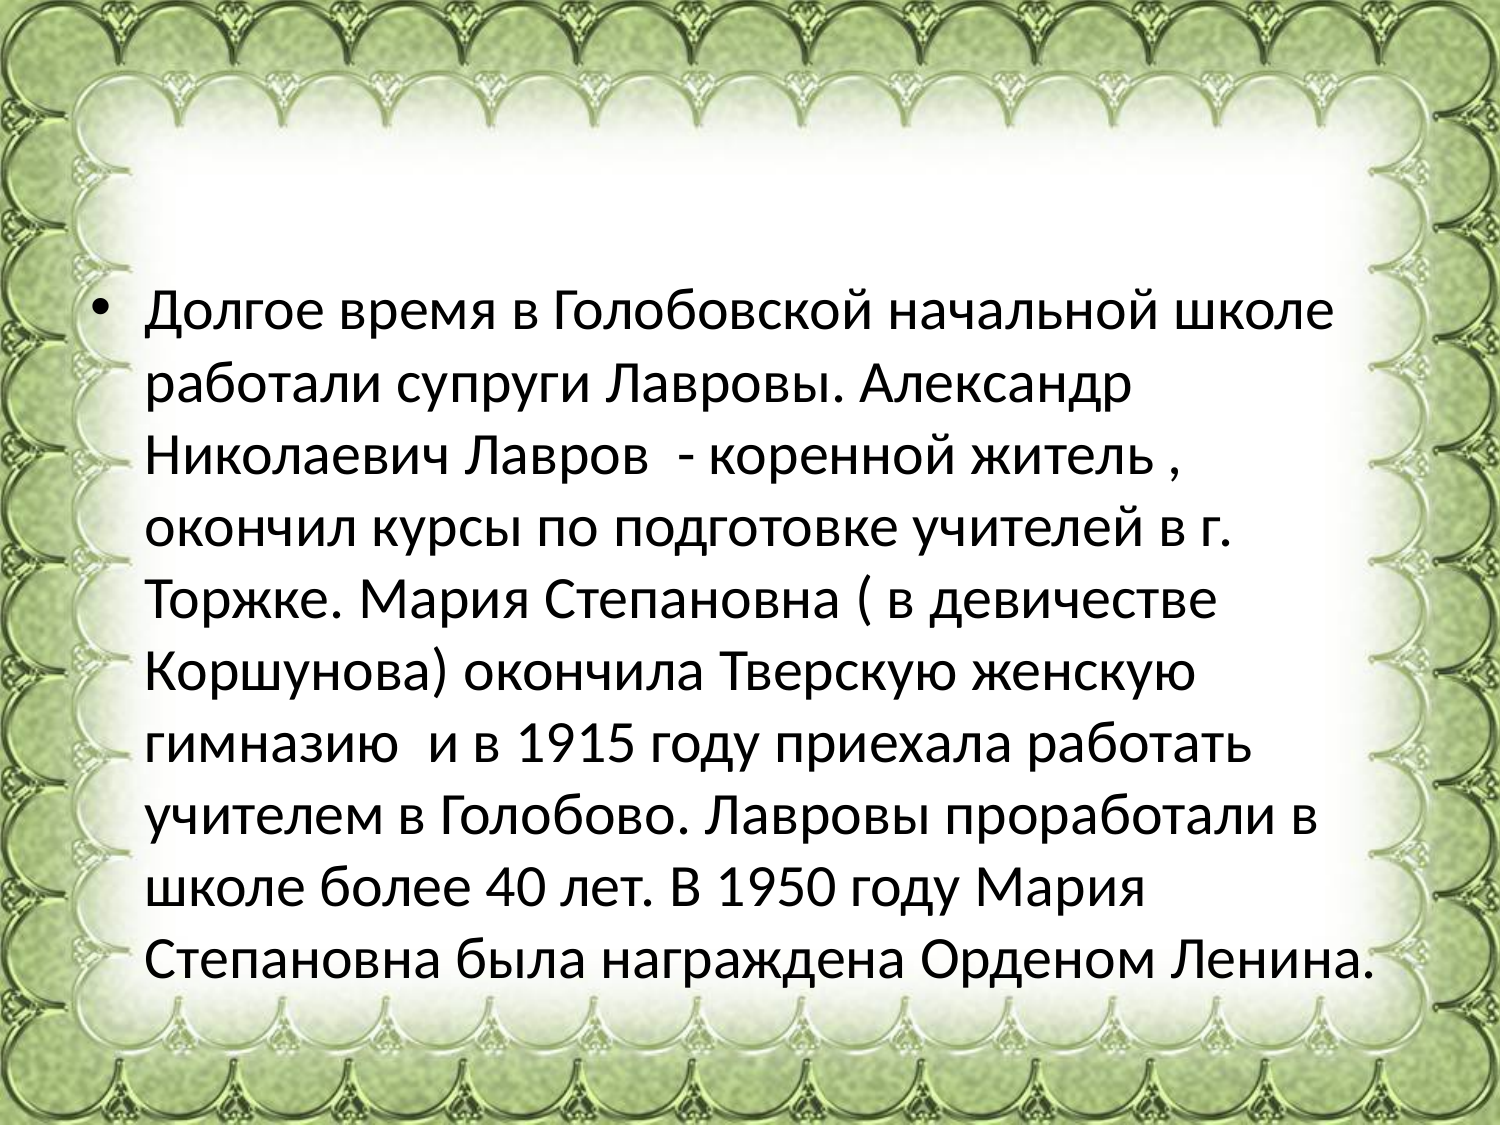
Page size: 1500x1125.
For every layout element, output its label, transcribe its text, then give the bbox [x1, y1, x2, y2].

list Долгое время в Голобовской начальной школе работали супруги Лавровы. Александр Николаевич Лавров - коренной житель , окончил курсы по подготовке учителей в г. Торжке. Мария Степановна ( в девичестве Коршунова) окончила Тверскую женскую гимназию и в 1915 году приехала работать учителем в Голобово. Лавровы проработали в школе более 40 лет. В 1950 году Мария Степановна была награждена Орденом Ленина. [75, 262, 1425, 1005]
picture [0, 0, 1500, 1125]
